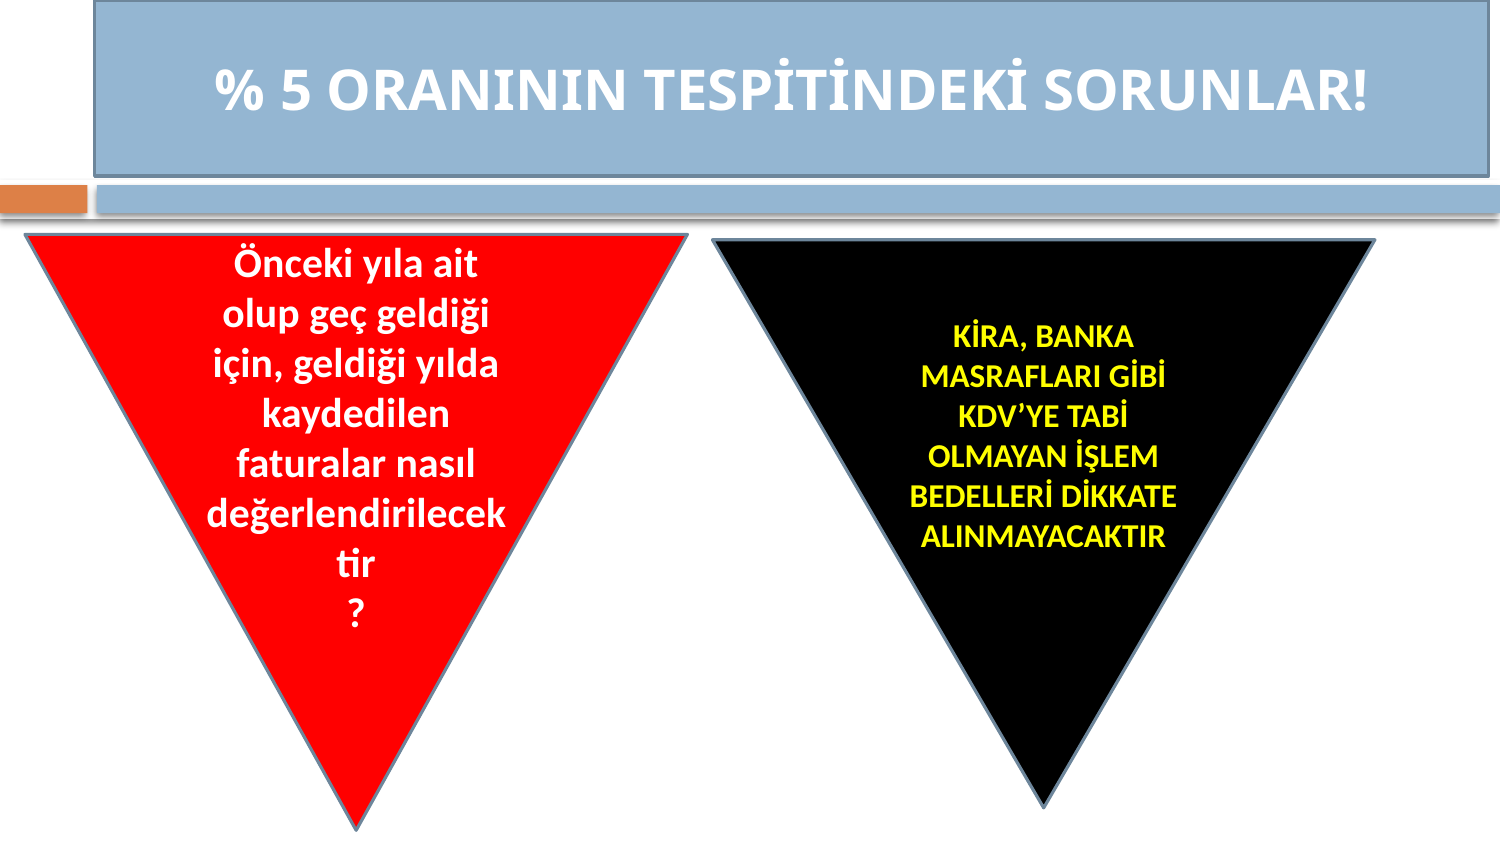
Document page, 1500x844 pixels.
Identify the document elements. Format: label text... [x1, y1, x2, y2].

text_box % 5 ORANININ TESPİTİNDEKİ SORUNLAR! [93, 0, 1490, 178]
text_box Önceki yıla ait olup geç geldiği için, geldiği yılda kaydedilen faturalar nasıl değerlendirilecektir ? [23, 232, 689, 832]
text_box KİRA, BANKA MASRAFLARI GİBİ KDV’YE TABİ OLMAYAN İŞLEM BEDELLERİ DİKKATE ALINMAYACAKTIR [711, 238, 1377, 810]
